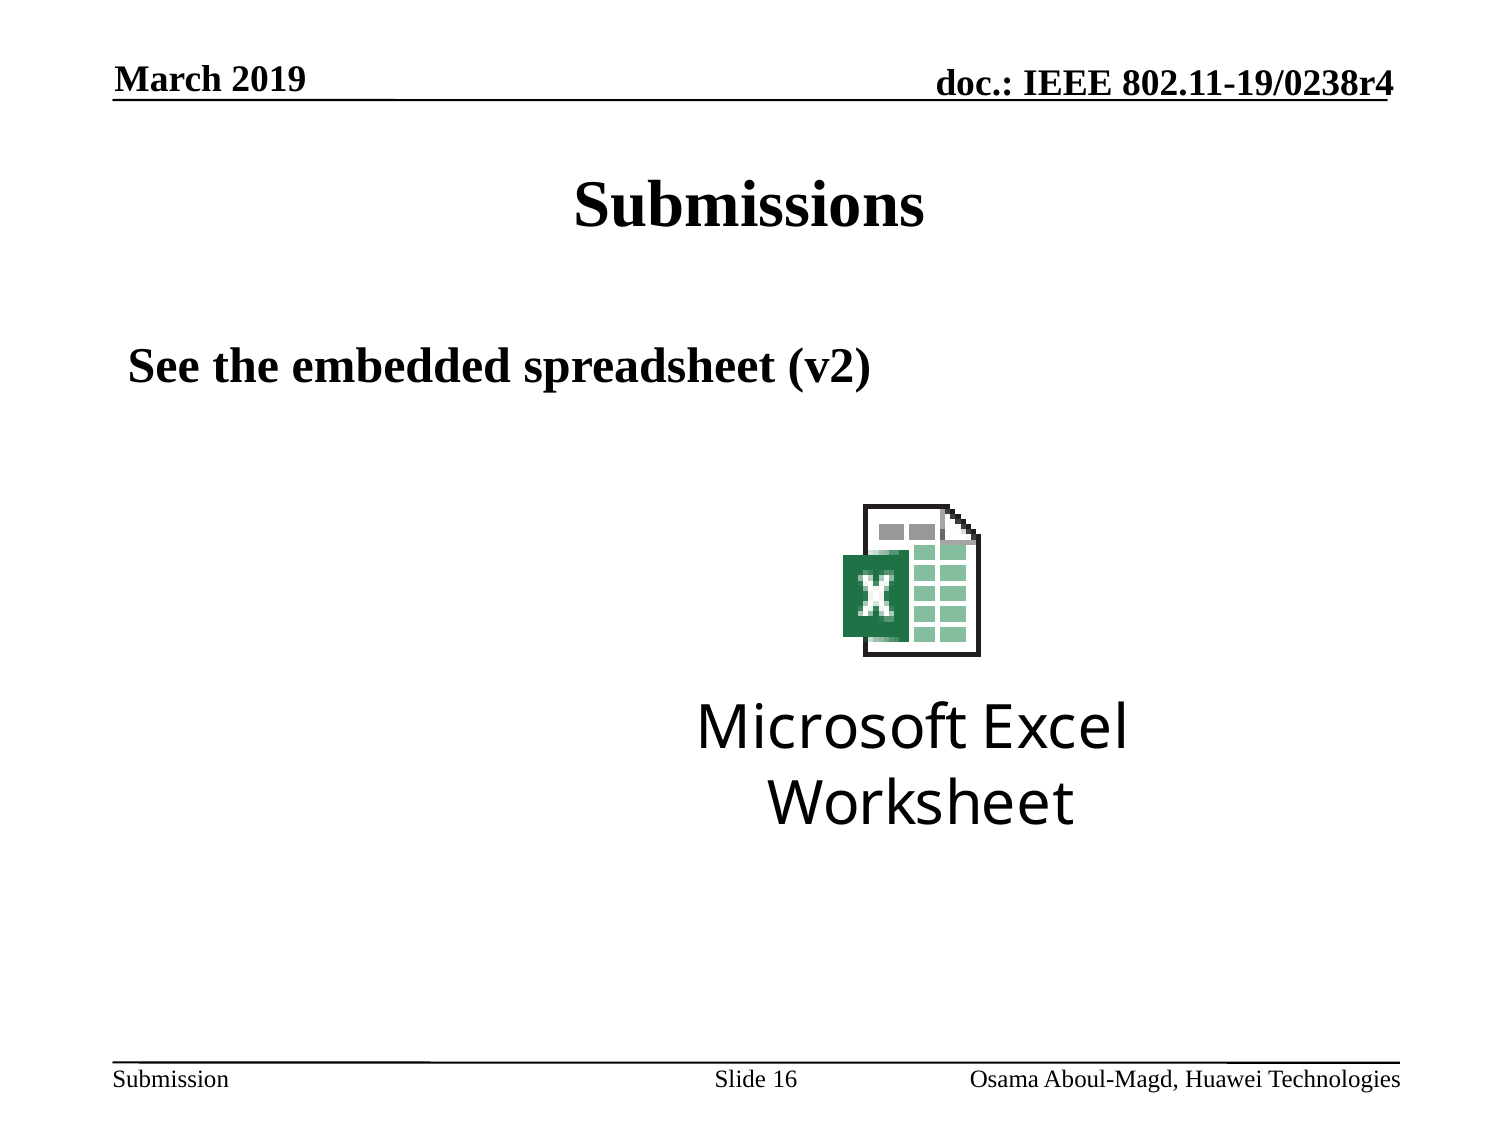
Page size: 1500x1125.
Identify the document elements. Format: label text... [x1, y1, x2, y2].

footer Osama Aboul-Magd, Huawei Technologies [878, 1061, 1402, 1093]
title Submissions [112, 112, 1388, 288]
slide_number Slide 16 [712, 1061, 800, 1123]
list See the embedded spreadsheet (v2) [112, 324, 1388, 1000]
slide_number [114, 54, 423, 100]
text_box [674, 498, 1165, 913]
